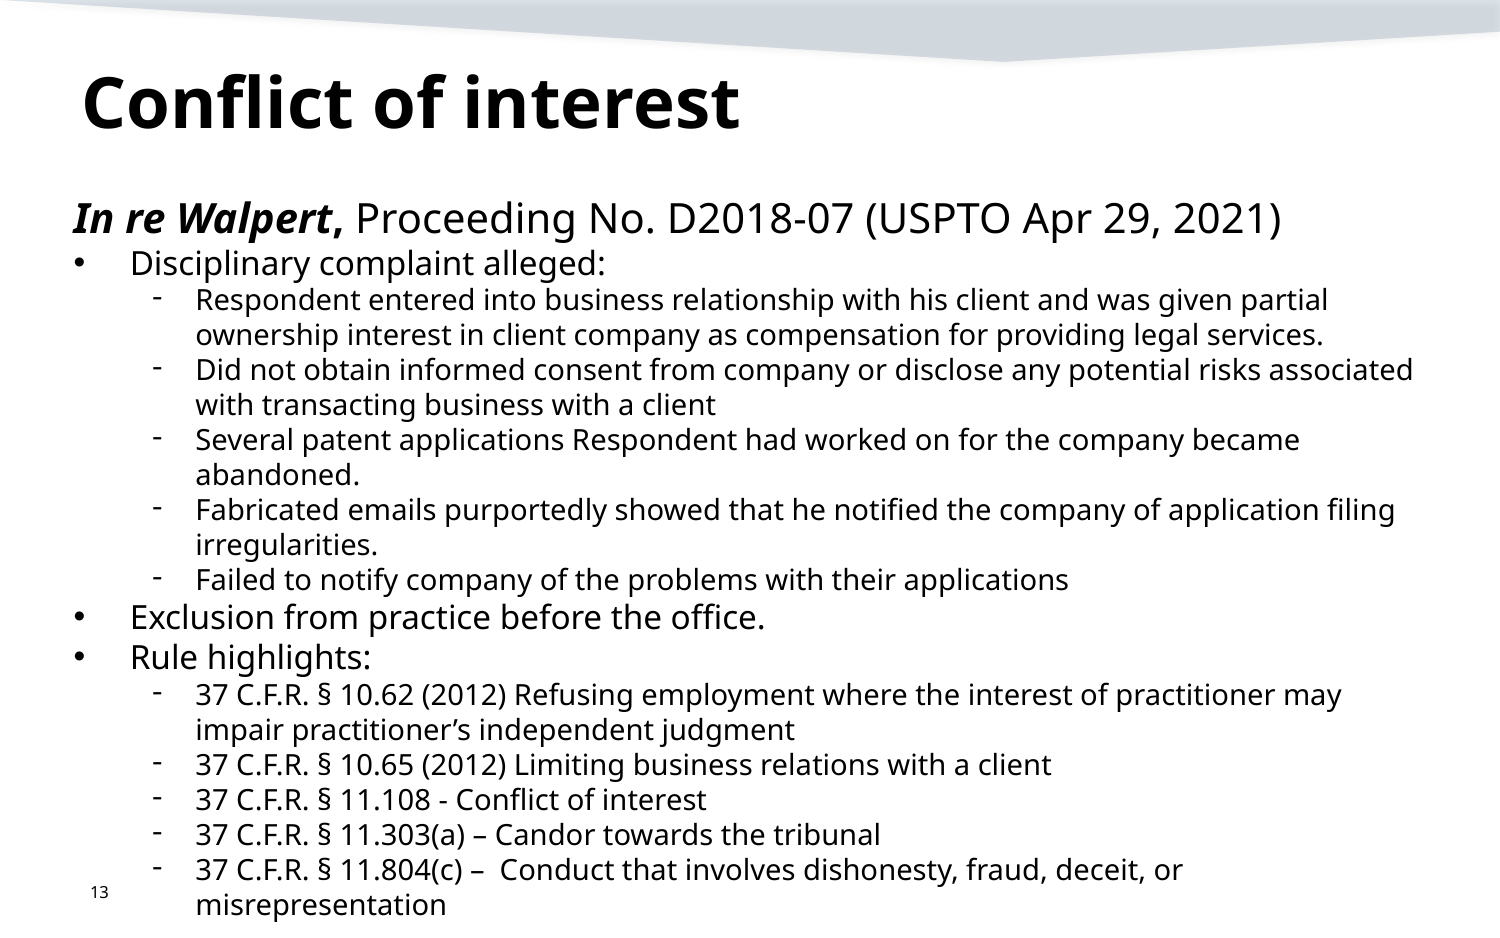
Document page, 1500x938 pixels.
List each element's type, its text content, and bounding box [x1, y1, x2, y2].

title Conflict of interest [66, 50, 1434, 184]
list In re Walpert, Proceeding No. D2018-07 (USPTO Apr 29, 2021) Disciplinary complaint alleged: Respondent entered into business relationship with his client and was given partial ownership interest in client company as compensation for providing legal services. Did not obtain informed consent from company or disclose any potential risks associated with transacting business with a client Several patent applications Respondent had worked on for the company became abandoned. Fabricated emails purportedly showed that he notified the company of application filing irregularities. Failed to notify company of the problems with their applications Exclusion from practice before the office. Rule highlights: 37 C.F.R. § 10.62 (2012) Refusing employment where the interest of practitioner may impair practitioner’s independent judgment 37 C.F.R. § 10.65 (2012) Limiting business relations with a client 37 C.F.R. § 11.108 - Conflict of interest 37 C.F.R. § 11.303(a) – Candor towards the tribunal 37 C.F.R. § 11.804(c) – Conduct that involves dishonesty, fraud, deceit, or misrepresentation [58, 184, 1442, 887]
slide_number 13 [75, 868, 413, 919]
